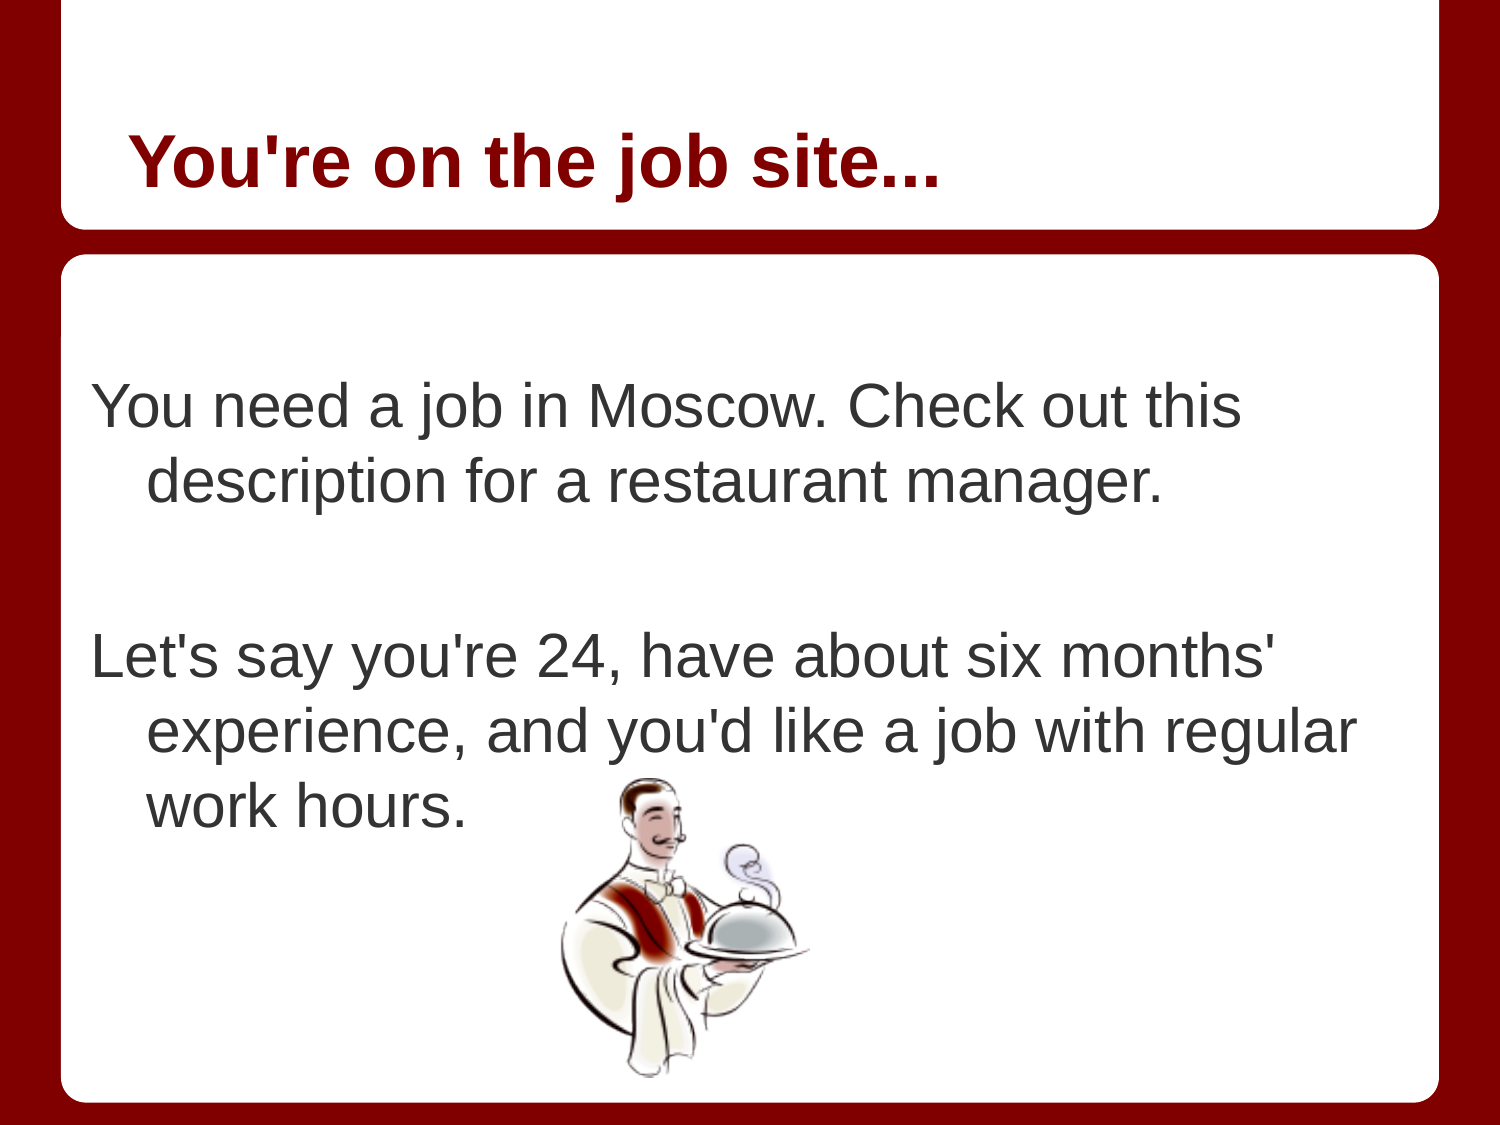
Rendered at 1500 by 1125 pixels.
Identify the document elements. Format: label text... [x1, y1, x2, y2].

list You need a job in Moscow. Check out this description for a restaurant manager. Let's say you're 24, have about six months' experience, and you'd like a job with regular work hours. [75, 262, 1425, 931]
title You're on the job site... [75, 0, 1425, 218]
picture [551, 778, 810, 1078]
